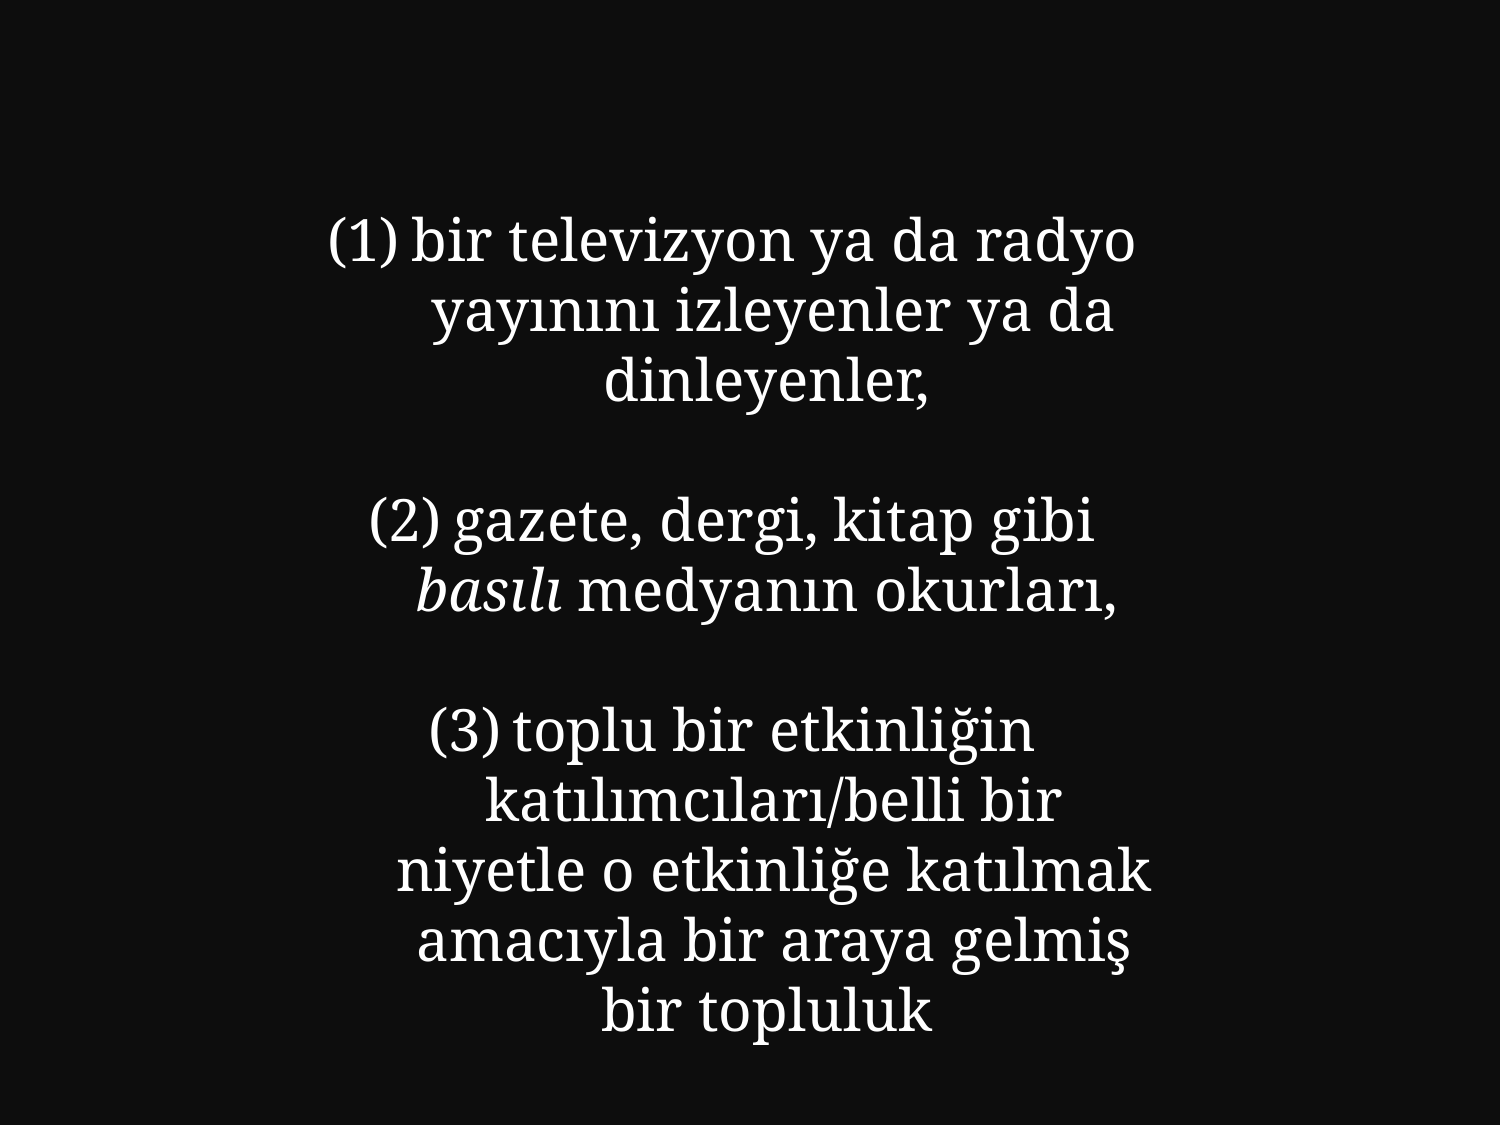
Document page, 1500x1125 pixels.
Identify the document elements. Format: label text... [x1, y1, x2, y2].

text_box bir televizyon ya da radyo yayınını izleyenler ya da dinleyenler, gazete, dergi, kitap gibi basılı medyanın okurları, toplu bir etkinliğin katılımcıları/belli bir niyetle o etkinliğe katılmak amacıyla bir araya gelmiş bir topluluk [289, 196, 1176, 1051]
